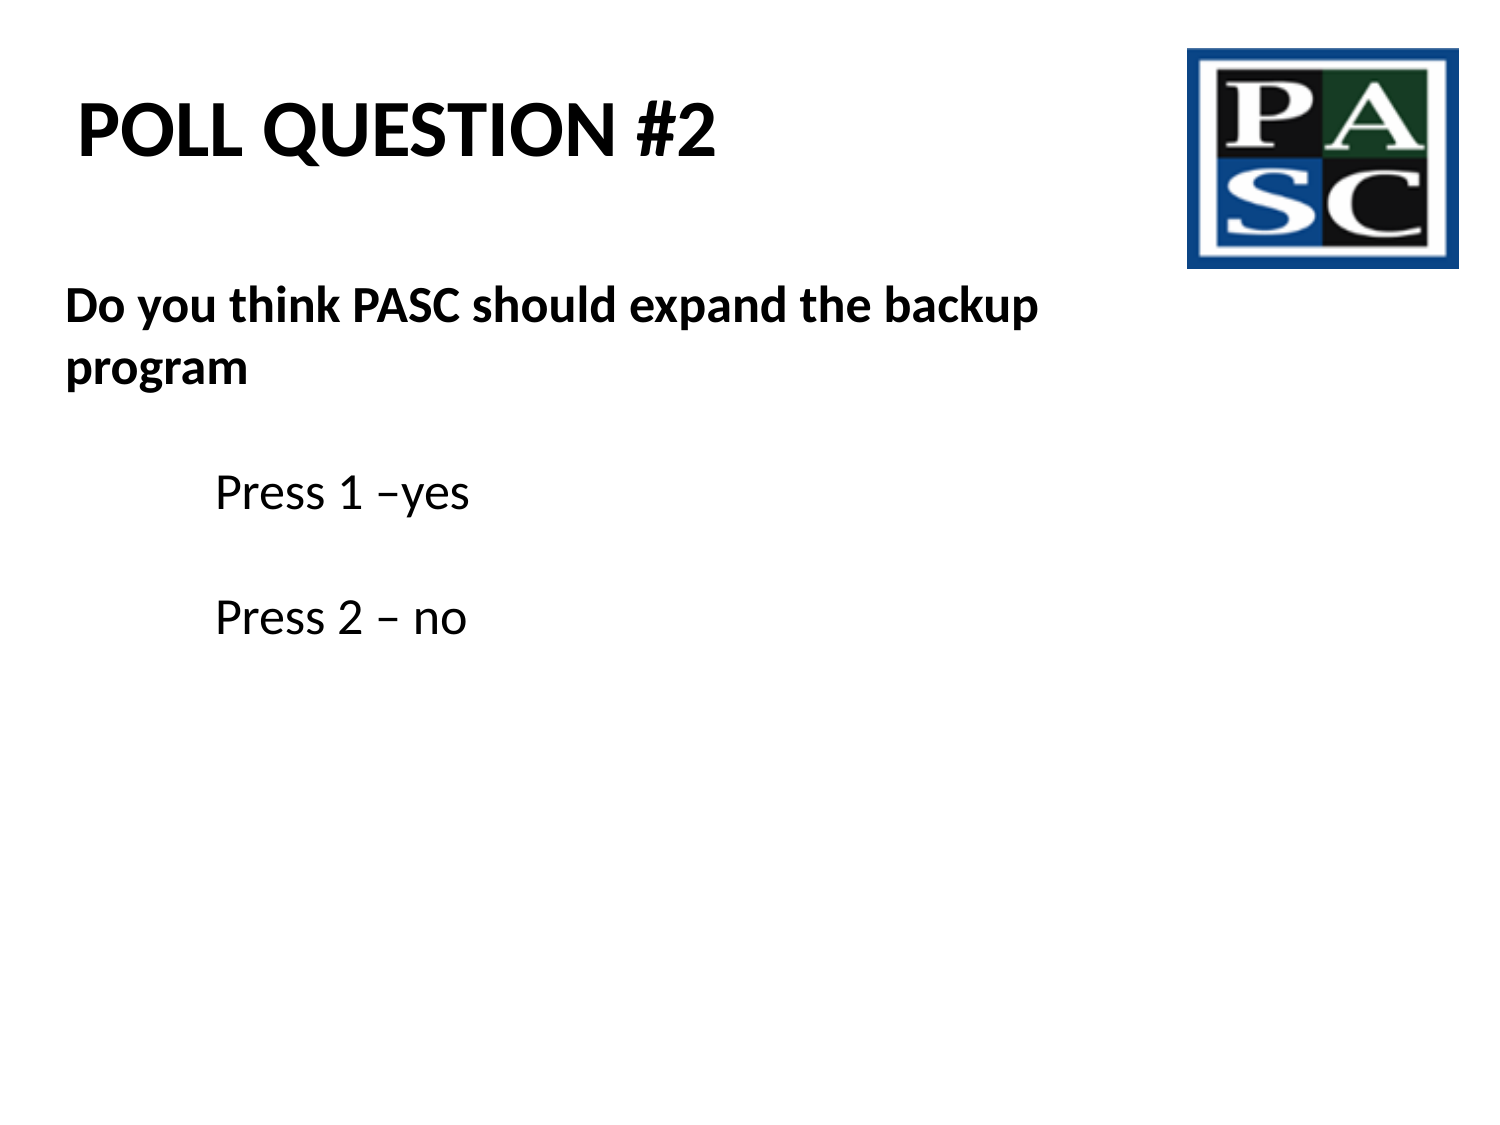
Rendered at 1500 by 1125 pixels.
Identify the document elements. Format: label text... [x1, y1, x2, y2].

text_box Do you think PASC should expand the backup program Press 1 –yes Press 2 – no [49, 262, 1113, 653]
picture [1187, 48, 1459, 269]
title Poll Question #2 [62, 87, 738, 262]
